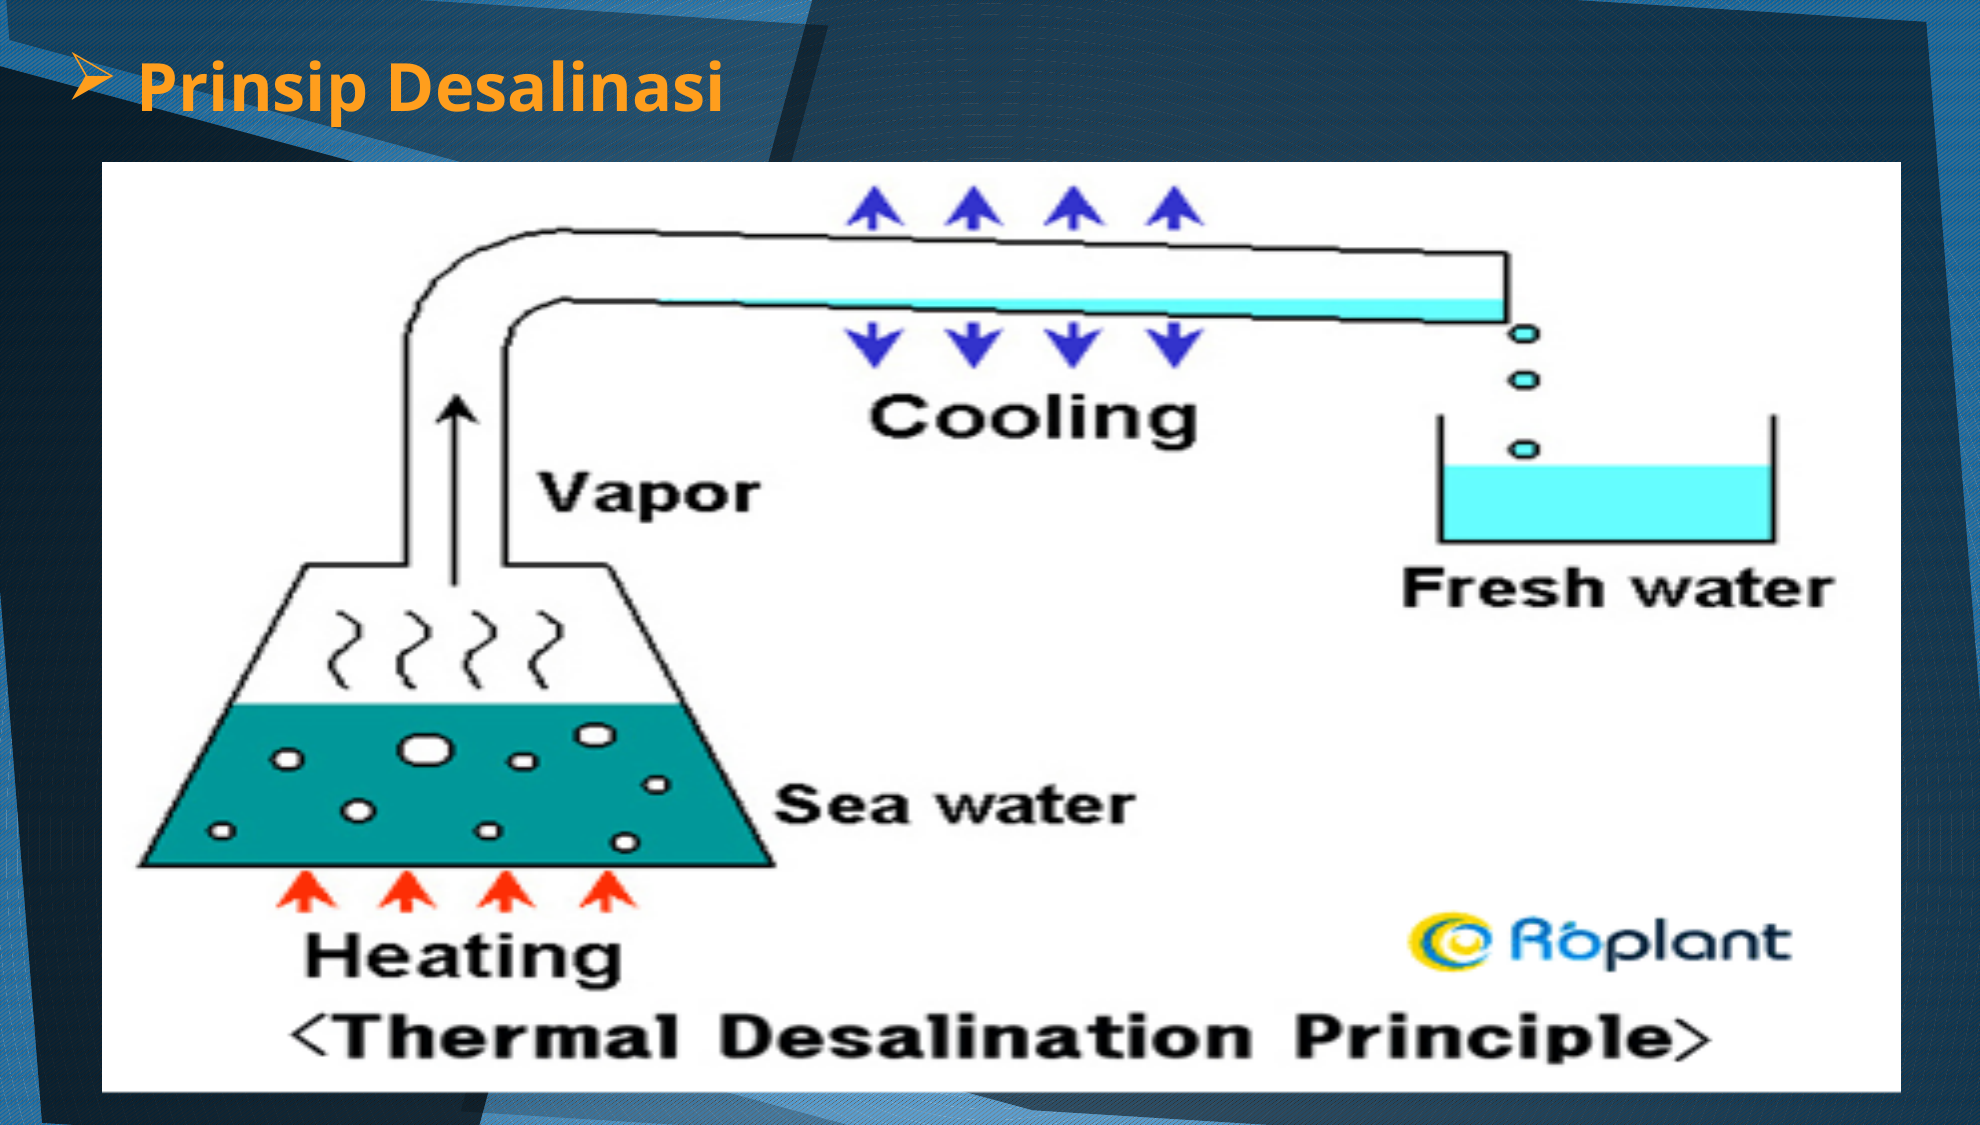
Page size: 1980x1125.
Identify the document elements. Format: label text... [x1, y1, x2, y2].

text_box Prinsip Desalinasi [51, 37, 742, 133]
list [101, 161, 1902, 1097]
